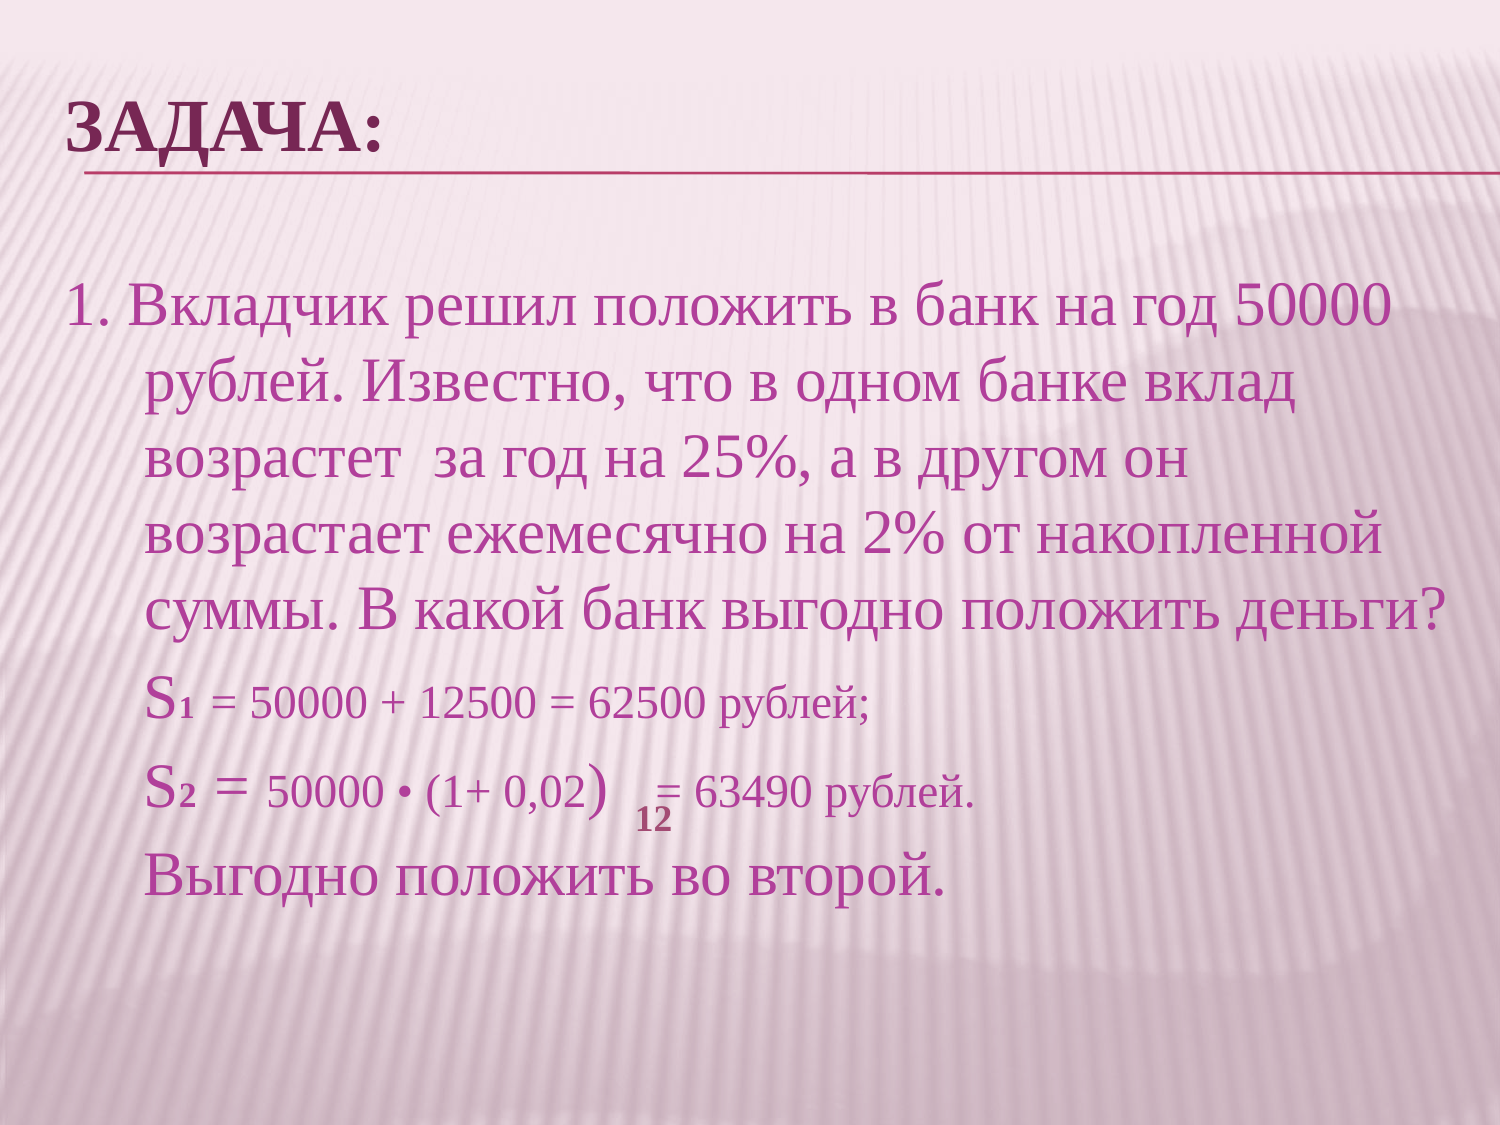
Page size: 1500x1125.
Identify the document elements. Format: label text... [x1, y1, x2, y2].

list 1. Вкладчик решил положить в банк на год 50000 рублей. Известно, что в одном банке вклад возрастет за год на 25%, а в другом он возрастает ежемесячно на 2% от накопленной суммы. В какой банк выгодно положить деньги? S1 = 50000 + 12500 = 62500 рублей; S2 = 50000 • (1+ 0,02) = 63490 рублей. Выгодно положить во второй. [50, 254, 1475, 998]
title Задача: [50, 30, 1475, 213]
text_box 12 [620, 786, 727, 847]
